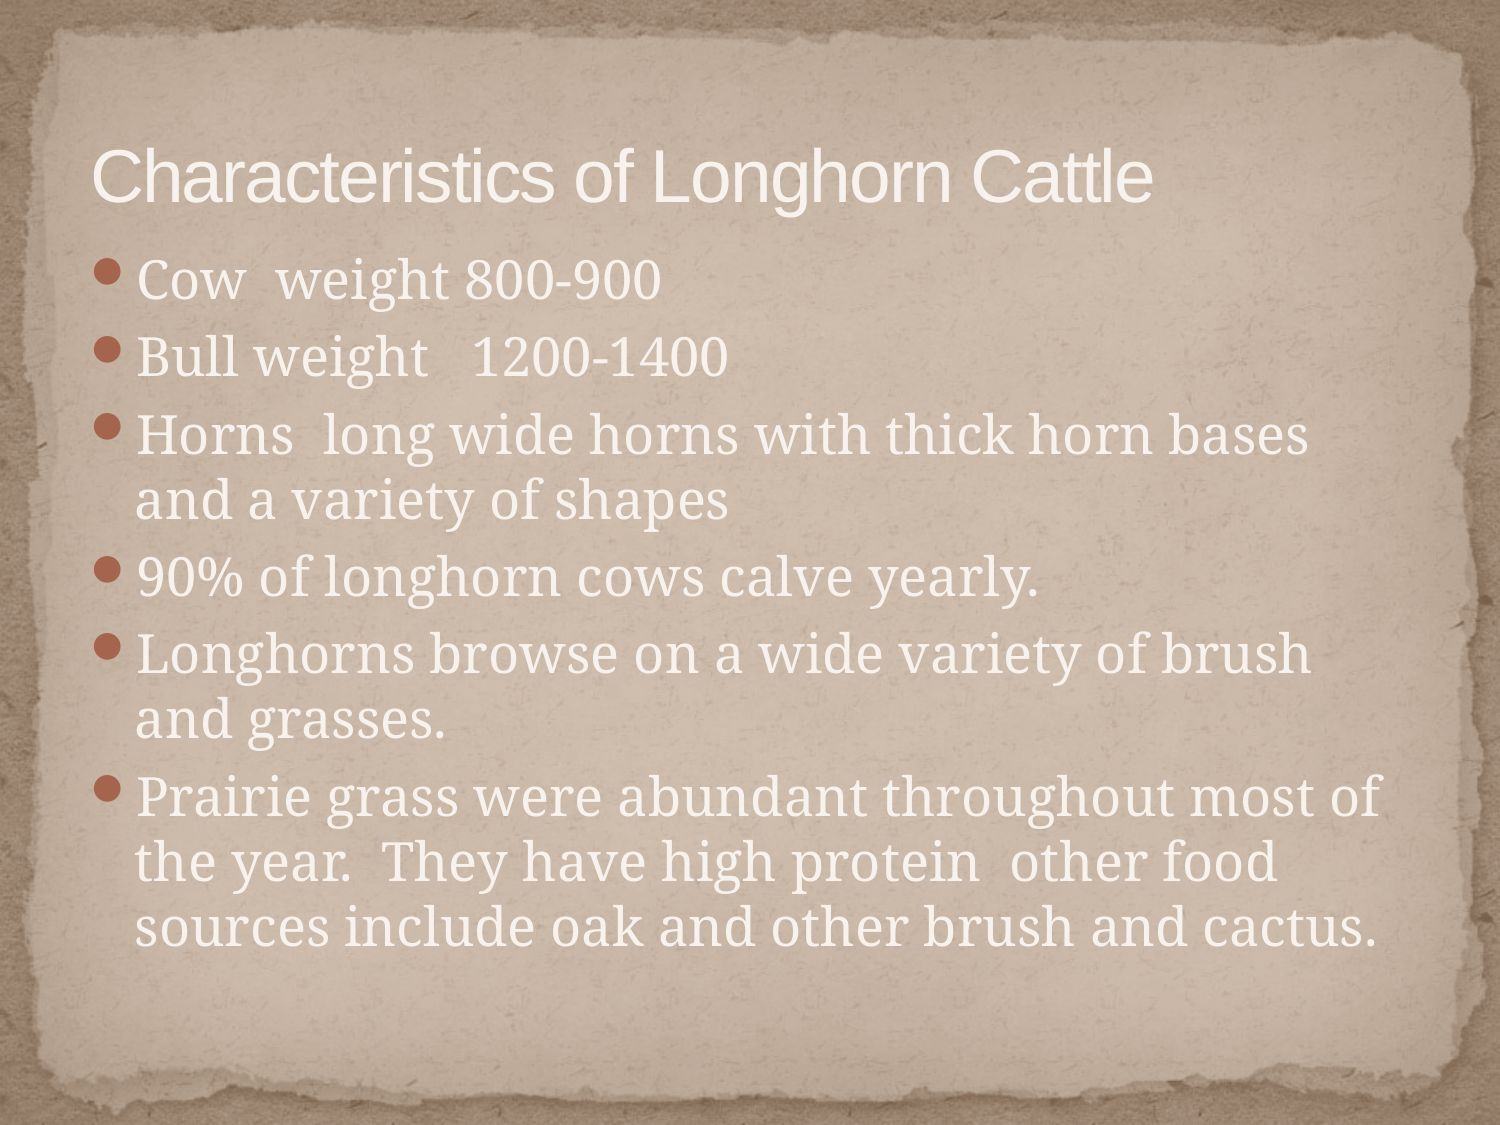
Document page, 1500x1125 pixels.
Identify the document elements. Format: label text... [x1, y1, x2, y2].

list Cow weight 800-900 Bull weight 1200-1400 Horns long wide horns with thick horn bases and a variety of shapes 90% of longhorn cows calve yearly. Longhorns browse on a wide variety of brush and grasses. Prairie grass were abundant throughout most of the year. They have high protein other food sources include oak and other brush and cactus. [74, 237, 1426, 1006]
title Characteristics of Longhorn Cattle [74, 24, 1425, 225]
